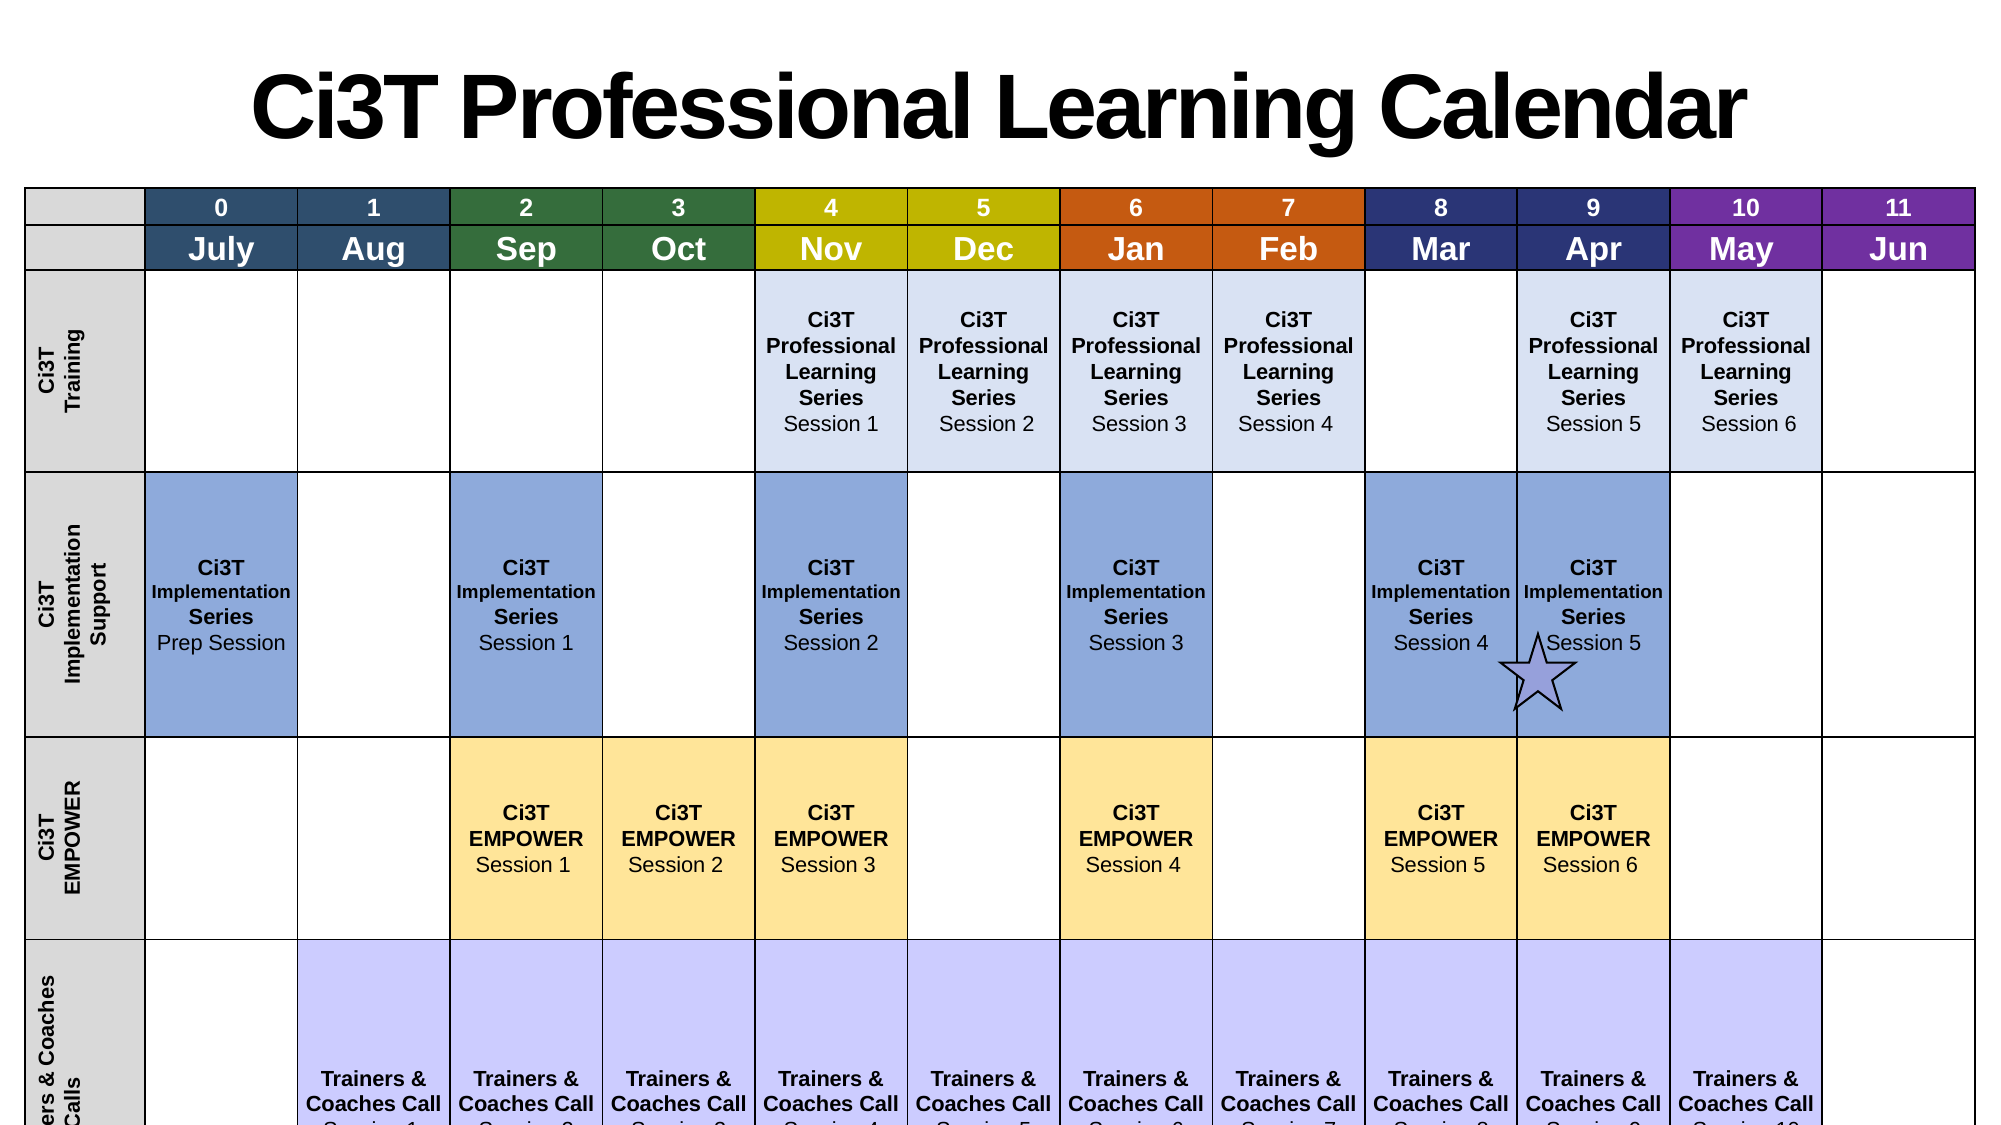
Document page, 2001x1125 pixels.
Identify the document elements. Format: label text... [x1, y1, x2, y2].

table_header 8 [1366, 189, 1516, 224]
table_cell [908, 473, 1059, 736]
table_cell [1671, 738, 1821, 939]
table_cell Trainers & Coaches Call Session 5 [908, 940, 1059, 1125]
table_cell Ci3T EMPOWER [26, 738, 144, 939]
table_cell Oct [603, 226, 754, 269]
table_cell Ci3T Implementation Series Session 4 [1366, 473, 1516, 736]
table_cell [1213, 473, 1364, 736]
table_cell Trainers & Coaches Call Session 3 [603, 940, 754, 1125]
table_cell Trainers & Coaches Call Session 6 [1061, 940, 1212, 1125]
table_header 3 [603, 189, 754, 224]
text_box [1497, 630, 1579, 712]
table_cell Ci3T EMPOWER Session 6 [1518, 738, 1669, 939]
table_cell Trainers & Coaches Call Session 8 [1366, 940, 1516, 1125]
table_cell Trainers & Coaches Call Session 2 [451, 940, 602, 1125]
table_cell Trainers & Coaches Call Session 10 [1671, 940, 1821, 1125]
table_cell Trainers & Coaches Call Session 9 [1518, 940, 1669, 1125]
table_cell [1671, 473, 1821, 736]
table_cell [1213, 738, 1364, 939]
table_header 5 [908, 189, 1059, 224]
table_cell Ci3T Professional Learning Series Session 6 [1671, 271, 1821, 471]
table_cell Ci3T EMPOWER Session 3 [756, 738, 907, 939]
table_cell Ci3T EMPOWER Session 4 [1061, 738, 1212, 939]
table_cell Ci3T Implementation Series Session 2 [756, 473, 907, 736]
table_header 10 [1671, 189, 1821, 224]
table_header 11 [1823, 189, 1974, 224]
table_header [26, 189, 144, 224]
table_cell Nov [756, 226, 907, 269]
table_cell [451, 271, 602, 471]
table_cell Ci3T Professional Learning Series Session 2 [908, 271, 1059, 471]
table_cell [1823, 473, 1974, 736]
table_cell Trainers & Coaches Call Session 1 [298, 940, 449, 1125]
table_header 1 [298, 189, 449, 224]
table_cell [1823, 940, 1974, 1125]
table_cell Feb [1213, 226, 1364, 269]
table_cell Ci3T EMPOWER Session 5 [1366, 738, 1516, 939]
table_cell July [146, 226, 297, 269]
table_cell [298, 473, 449, 736]
table_cell Ci3T Training [26, 271, 144, 471]
table_cell [298, 738, 449, 939]
table_cell Ci3T Implementation Support [26, 473, 144, 736]
table_cell Dec [908, 226, 1059, 269]
table_cell Ci3T EMPOWER Session 2 [603, 738, 754, 939]
table_cell Jun [1823, 226, 1974, 269]
table_cell Trainers & Coaches Call Session 4 [756, 940, 907, 1125]
table_cell Sep [451, 226, 602, 269]
table_cell Ci3T Implementation Series Session 1 [451, 473, 602, 736]
table_cell [603, 473, 754, 736]
title Ci3T Professional Learning Calendar [137, 62, 1863, 156]
table_cell Ci3T Professional Learning Series Session 1 [756, 271, 907, 471]
table_header 7 [1213, 189, 1364, 224]
table_cell [146, 940, 297, 1125]
table_cell Trainers & Coaches Call Session 7 [1213, 940, 1364, 1125]
table_cell [146, 738, 297, 939]
table_cell Ci3T Trainers & Coaches Calls [26, 940, 144, 1125]
table_header 6 [1061, 189, 1212, 224]
table_cell Ci3T Professional Learning Series Session 3 [1061, 271, 1212, 471]
table_cell [298, 271, 449, 471]
table_cell Ci3T Implementation Series Session 5 [1518, 473, 1669, 736]
table_cell Jan [1061, 226, 1212, 269]
table_cell [603, 271, 754, 471]
table_cell [146, 271, 297, 471]
table_cell Apr [1518, 226, 1669, 269]
table_header 0 [146, 189, 297, 224]
table_cell Mar [1366, 226, 1516, 269]
table_cell [908, 738, 1059, 939]
table_cell May [1671, 226, 1821, 269]
table_header 2 [451, 189, 602, 224]
table_cell [1823, 738, 1974, 939]
table_cell Ci3T Implementation Series Session 3 [1061, 473, 1212, 736]
table_header 9 [1518, 189, 1669, 224]
table_cell Ci3T EMPOWER Session 1 [451, 738, 602, 939]
table_cell Ci3T Professional Learning Series Session 4 [1213, 271, 1364, 471]
table_cell Ci3T Implementation Series Prep Session [146, 473, 297, 736]
table_cell [1823, 271, 1974, 471]
table_cell Ci3T Professional Learning Series Session 5 [1518, 271, 1669, 471]
table_cell [26, 226, 144, 269]
table_header 4 [756, 189, 907, 224]
table_cell [1366, 271, 1516, 471]
table_cell Aug [298, 226, 449, 269]
